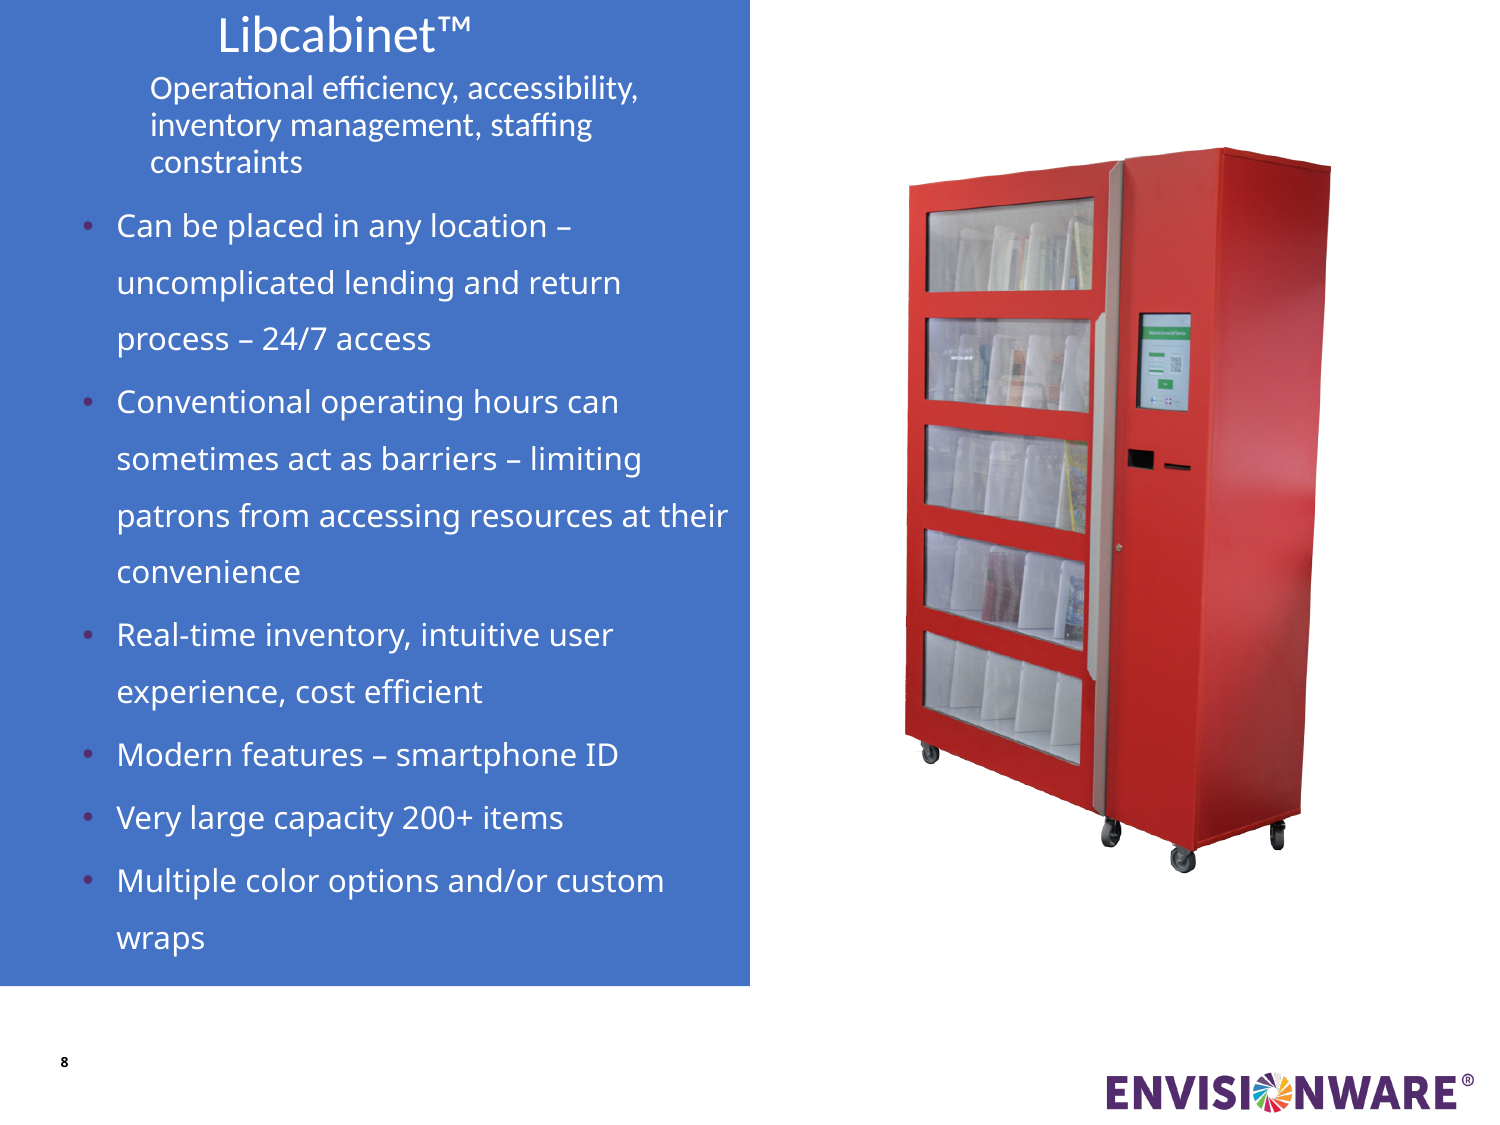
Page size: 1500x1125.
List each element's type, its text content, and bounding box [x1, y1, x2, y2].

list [904, 140, 1346, 881]
slide_number 8 [45, 1046, 92, 1107]
list Libcabinet™ Operational efficiency, accessibility, inventory management, staffing constraints Can be placed in any location – uncomplicated lending and return process – 24/7 access Conventional operating hours can sometimes act as barriers – limiting patrons from accessing resources at their convenience Real-time inventory, intuitive user experience, cost efficient Modern features – smartphone ID Very large capacity 200+ items Multiple color options and/or custom wraps [0, 0, 750, 987]
